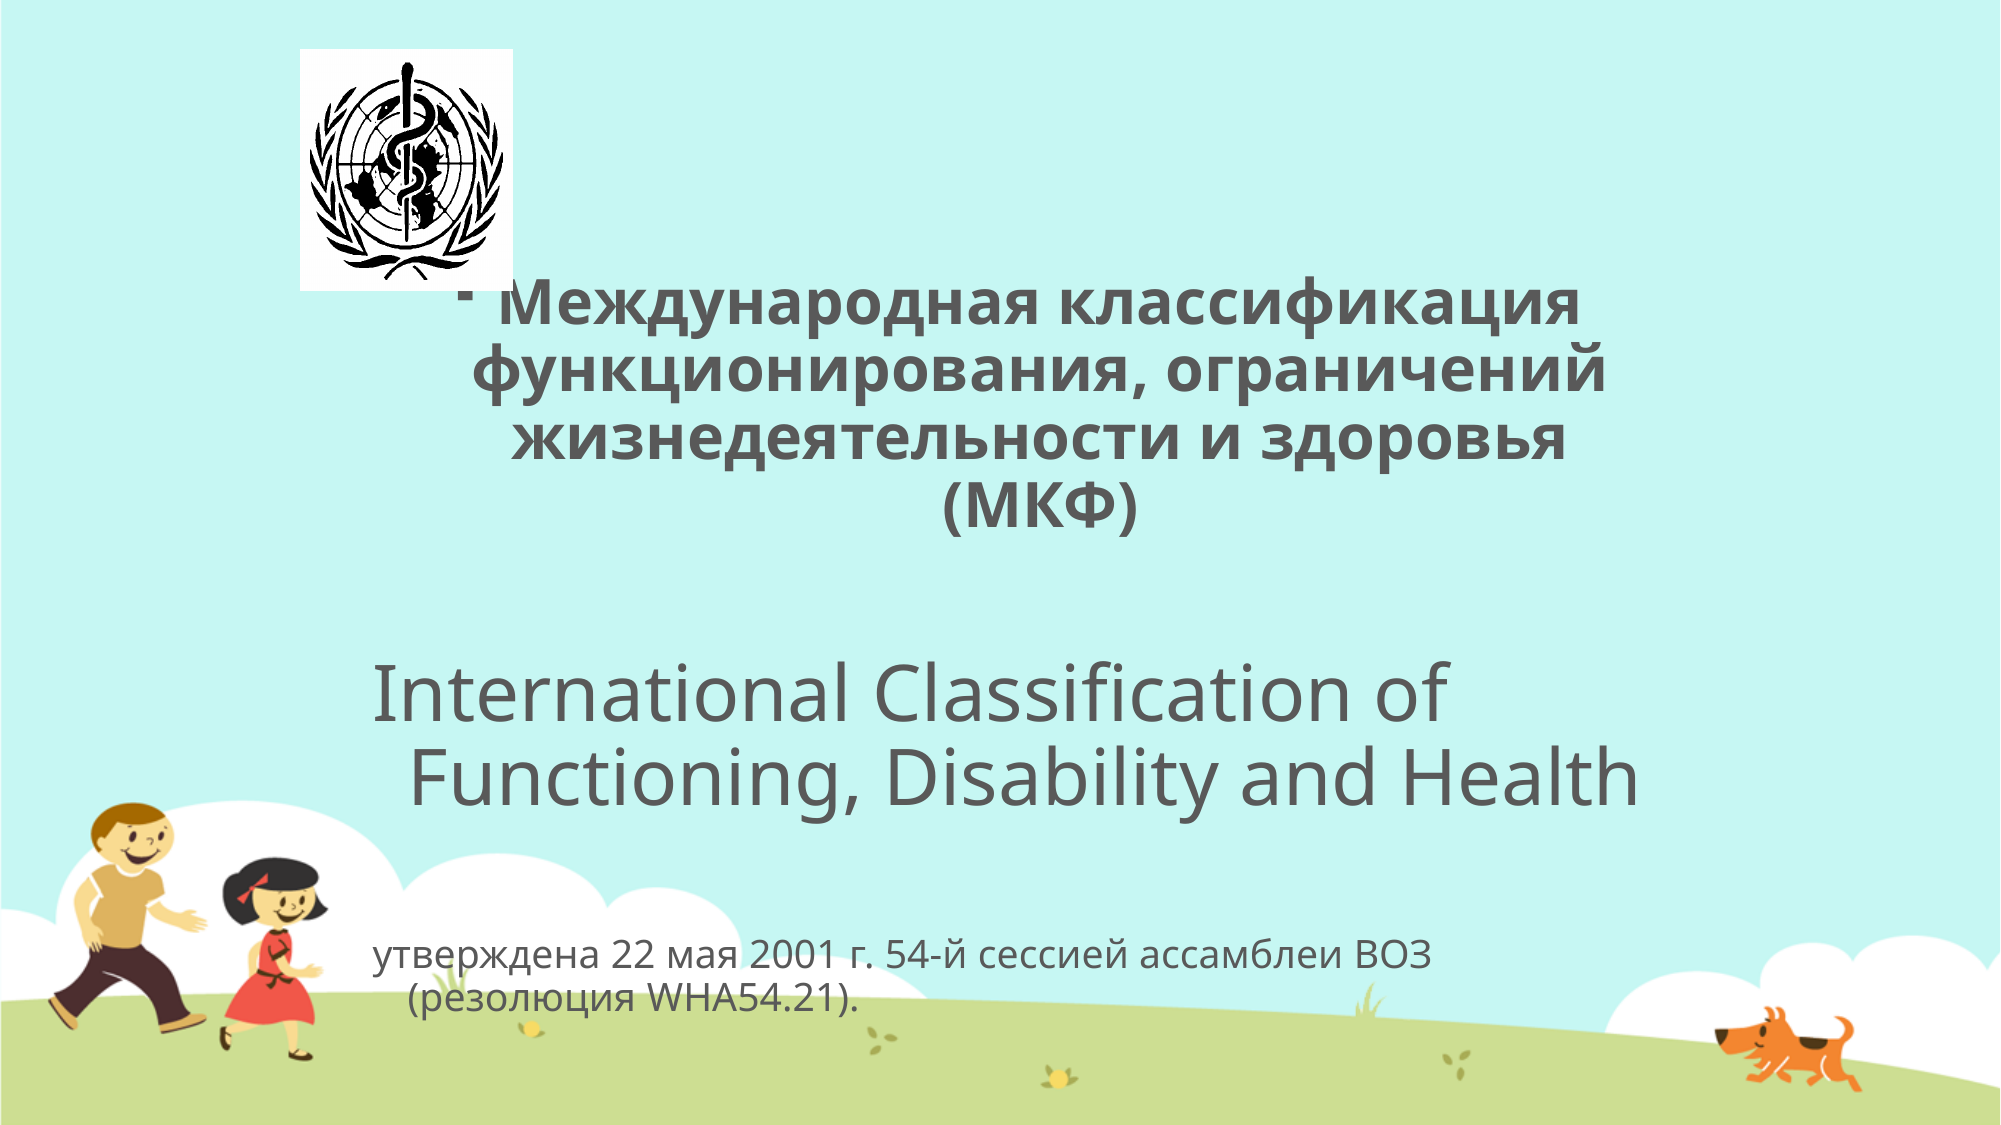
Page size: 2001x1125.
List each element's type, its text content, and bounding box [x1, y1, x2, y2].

list Международная классификация функционирования, ограничений жизнедеятельности и здоровья (МКФ) International Classification of Functioning, Disability and Health утверждена 22 мая 2001 г. 54-й сессией ассамблеи ВОЗ (резолюция WHA54.21). [350, 262, 1688, 1075]
picture [0, 0, 2001, 1125]
